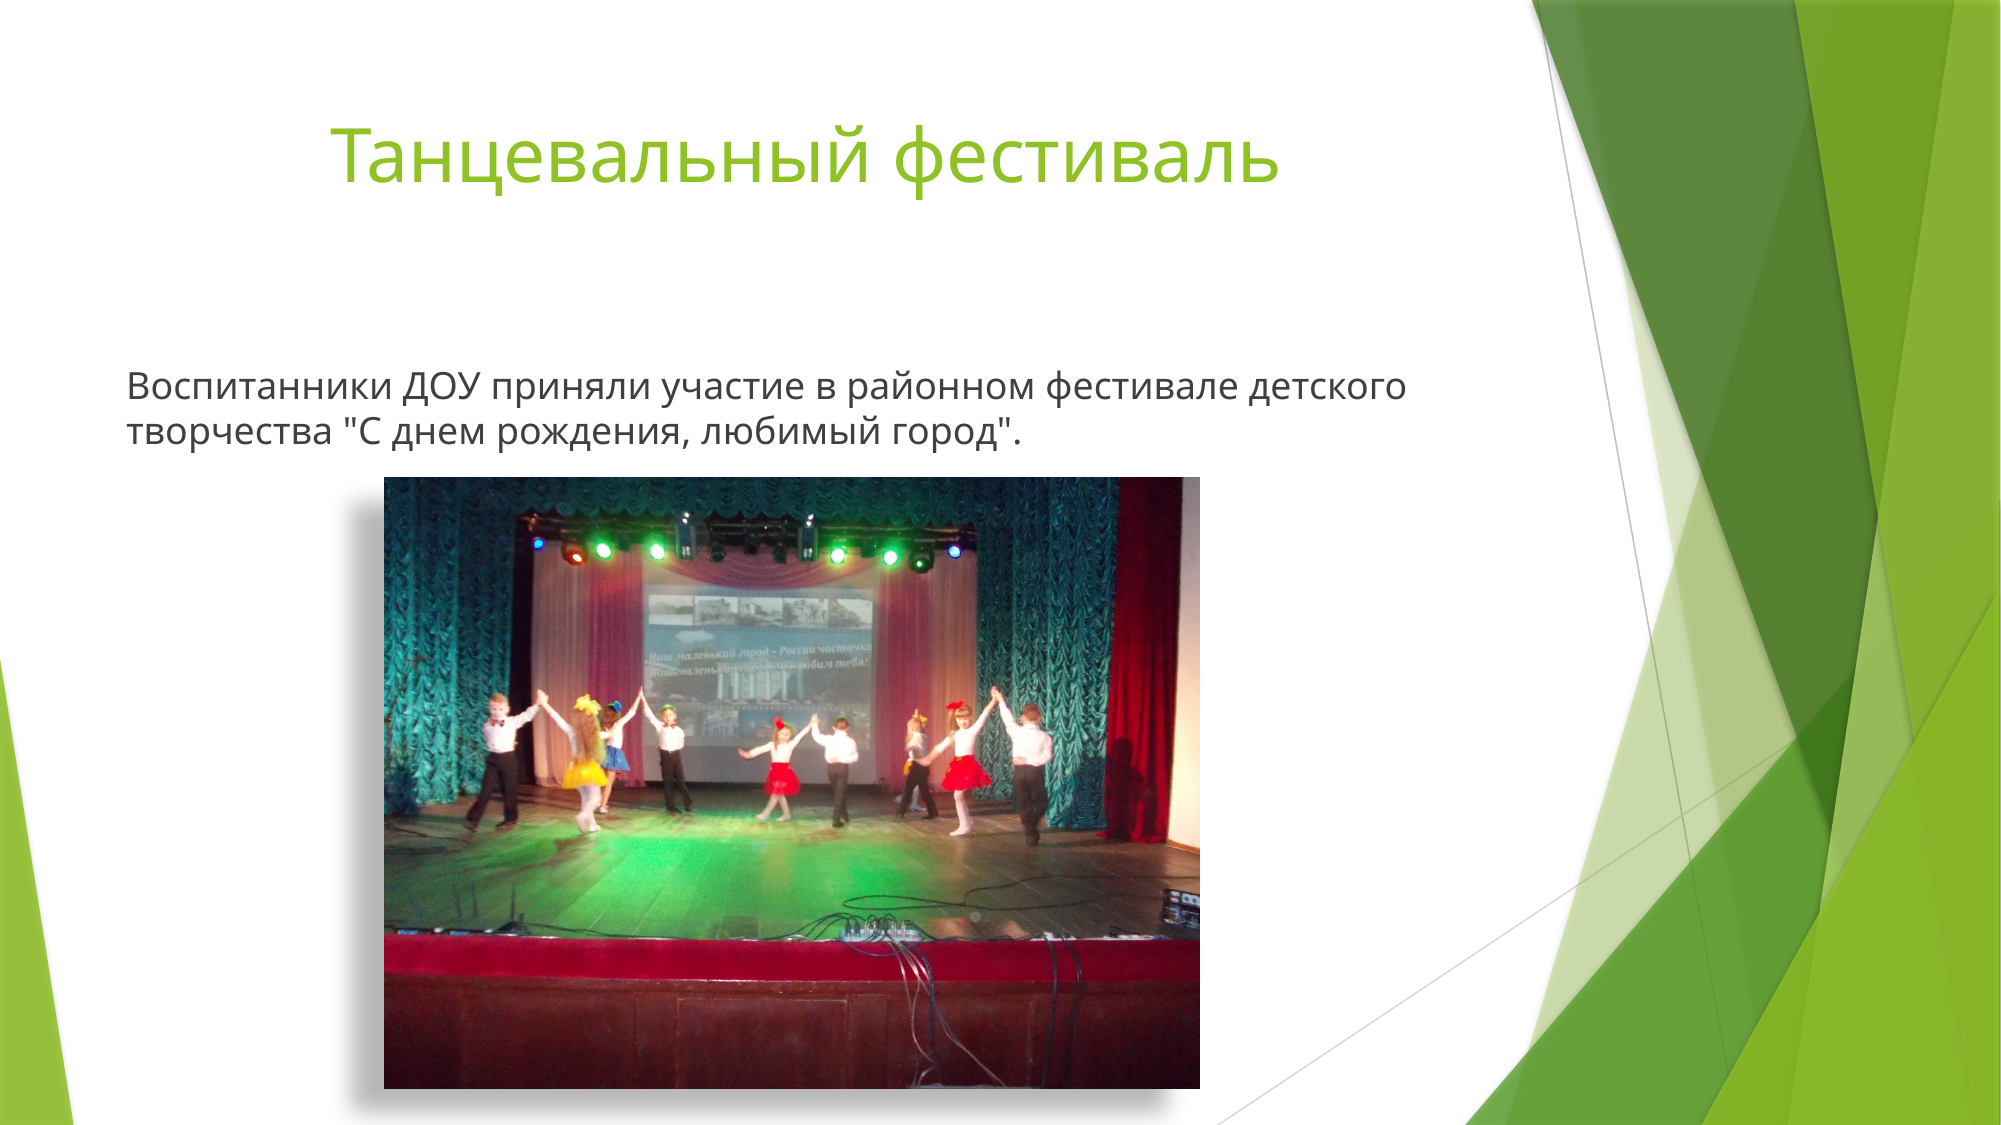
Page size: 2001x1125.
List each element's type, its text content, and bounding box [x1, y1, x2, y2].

picture [383, 476, 1201, 1090]
list Воспитанники ДОУ приняли участие в районном фестивале детского творчества "С днем рождения, любимый город". [111, 354, 1522, 992]
title Танцевальный фестиваль [111, 99, 1522, 317]
